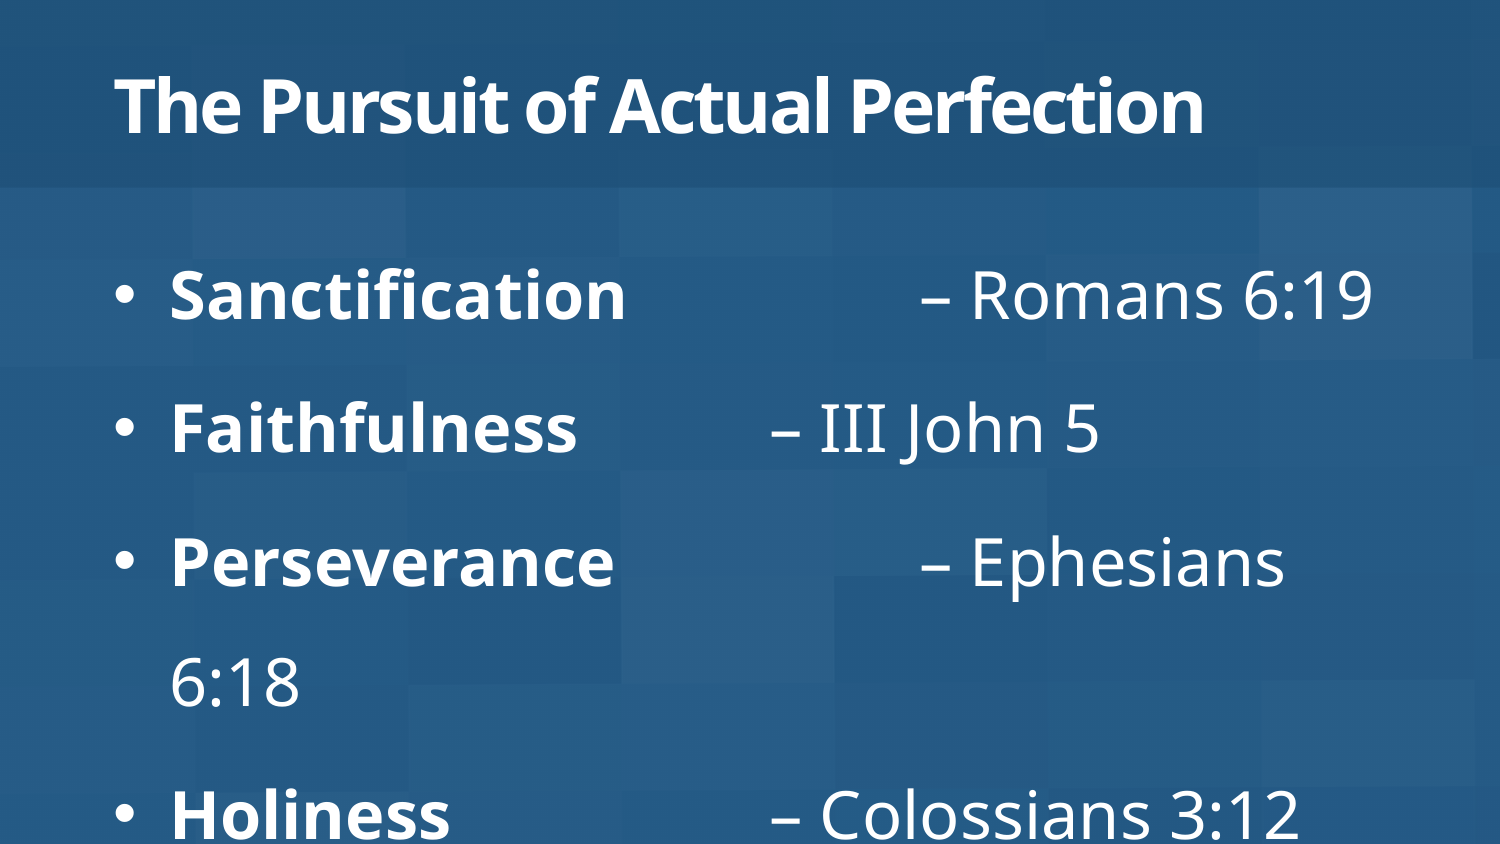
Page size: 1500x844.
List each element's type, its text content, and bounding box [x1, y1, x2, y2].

list Sanctification – Romans 6:19 Faithfulness – III John 5 Perseverance – Ephesians 6:18 Holiness – Colossians 3:12 [98, 205, 1397, 803]
title The Pursuit of Actual Perfection [98, 33, 1397, 175]
picture [0, 0, 1500, 844]
